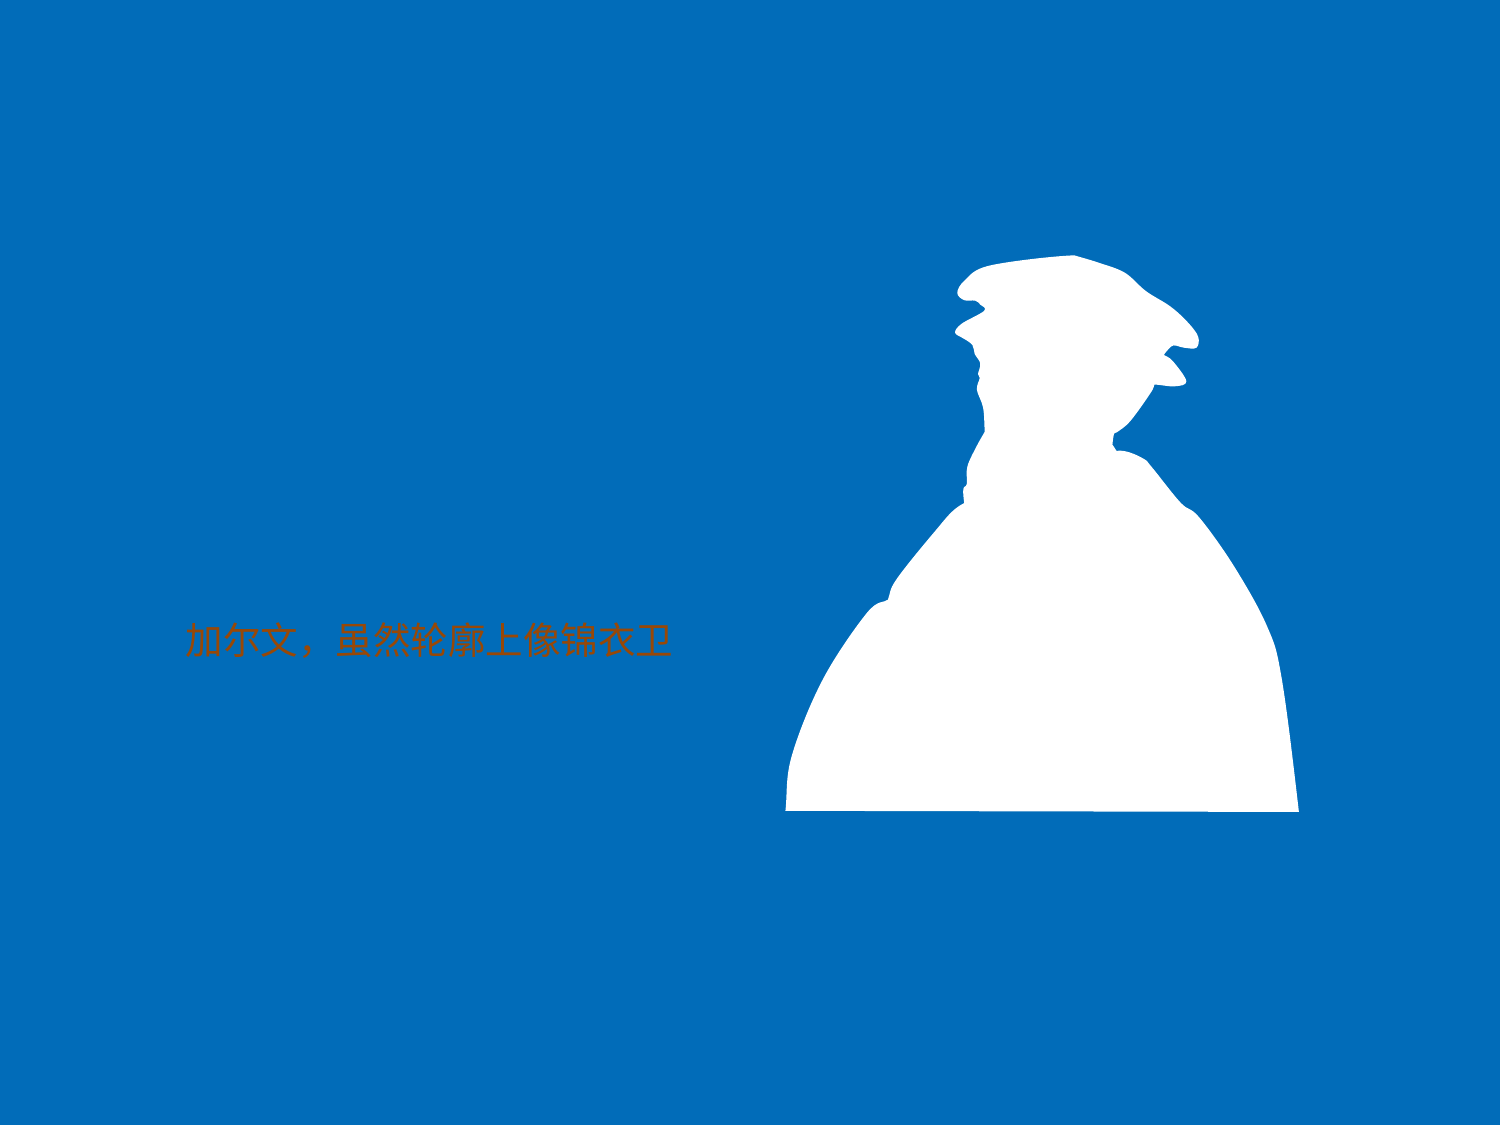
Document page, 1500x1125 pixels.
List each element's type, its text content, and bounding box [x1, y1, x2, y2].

text_box [783, 253, 1301, 815]
text_box 加尔文，虽然轮廓上像锦衣卫 [171, 609, 714, 670]
